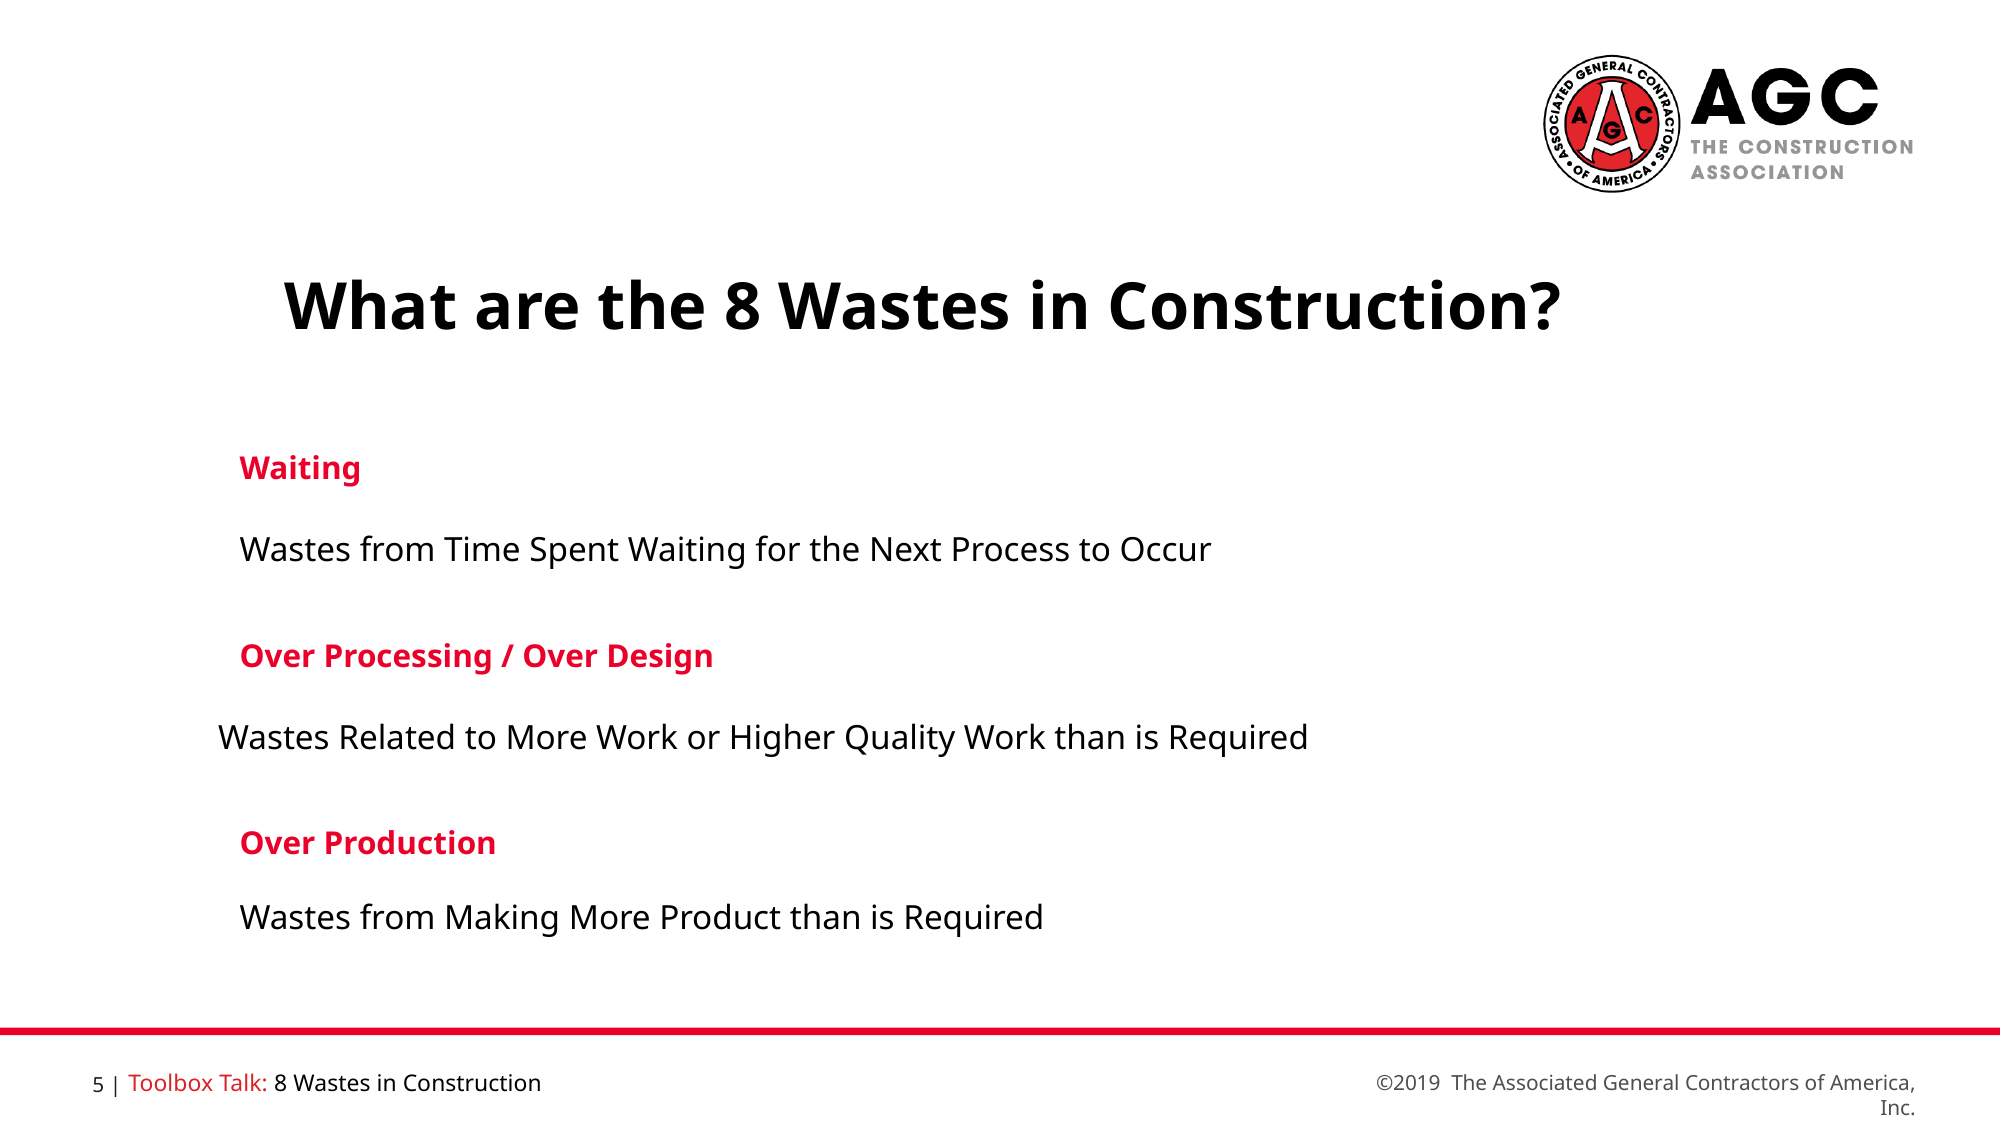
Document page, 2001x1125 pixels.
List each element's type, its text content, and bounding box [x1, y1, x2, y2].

list Wastes from Making More Product than is Required [224, 889, 1753, 952]
list Over Production [224, 819, 1753, 869]
list Over Processing / Over Design [224, 632, 1753, 682]
list What are the 8 Wastes in Construction? [267, 266, 1580, 417]
list Waiting [224, 445, 1753, 495]
text_box Toolbox Talk: 8 Wastes in Construction [113, 1064, 1171, 1099]
list Wastes from Time Spent Waiting for the Next Process to Occur [224, 520, 1753, 597]
picture [1538, 48, 1917, 199]
list Wastes Related to More Work or Higher Quality Work than is Required [203, 709, 1732, 752]
